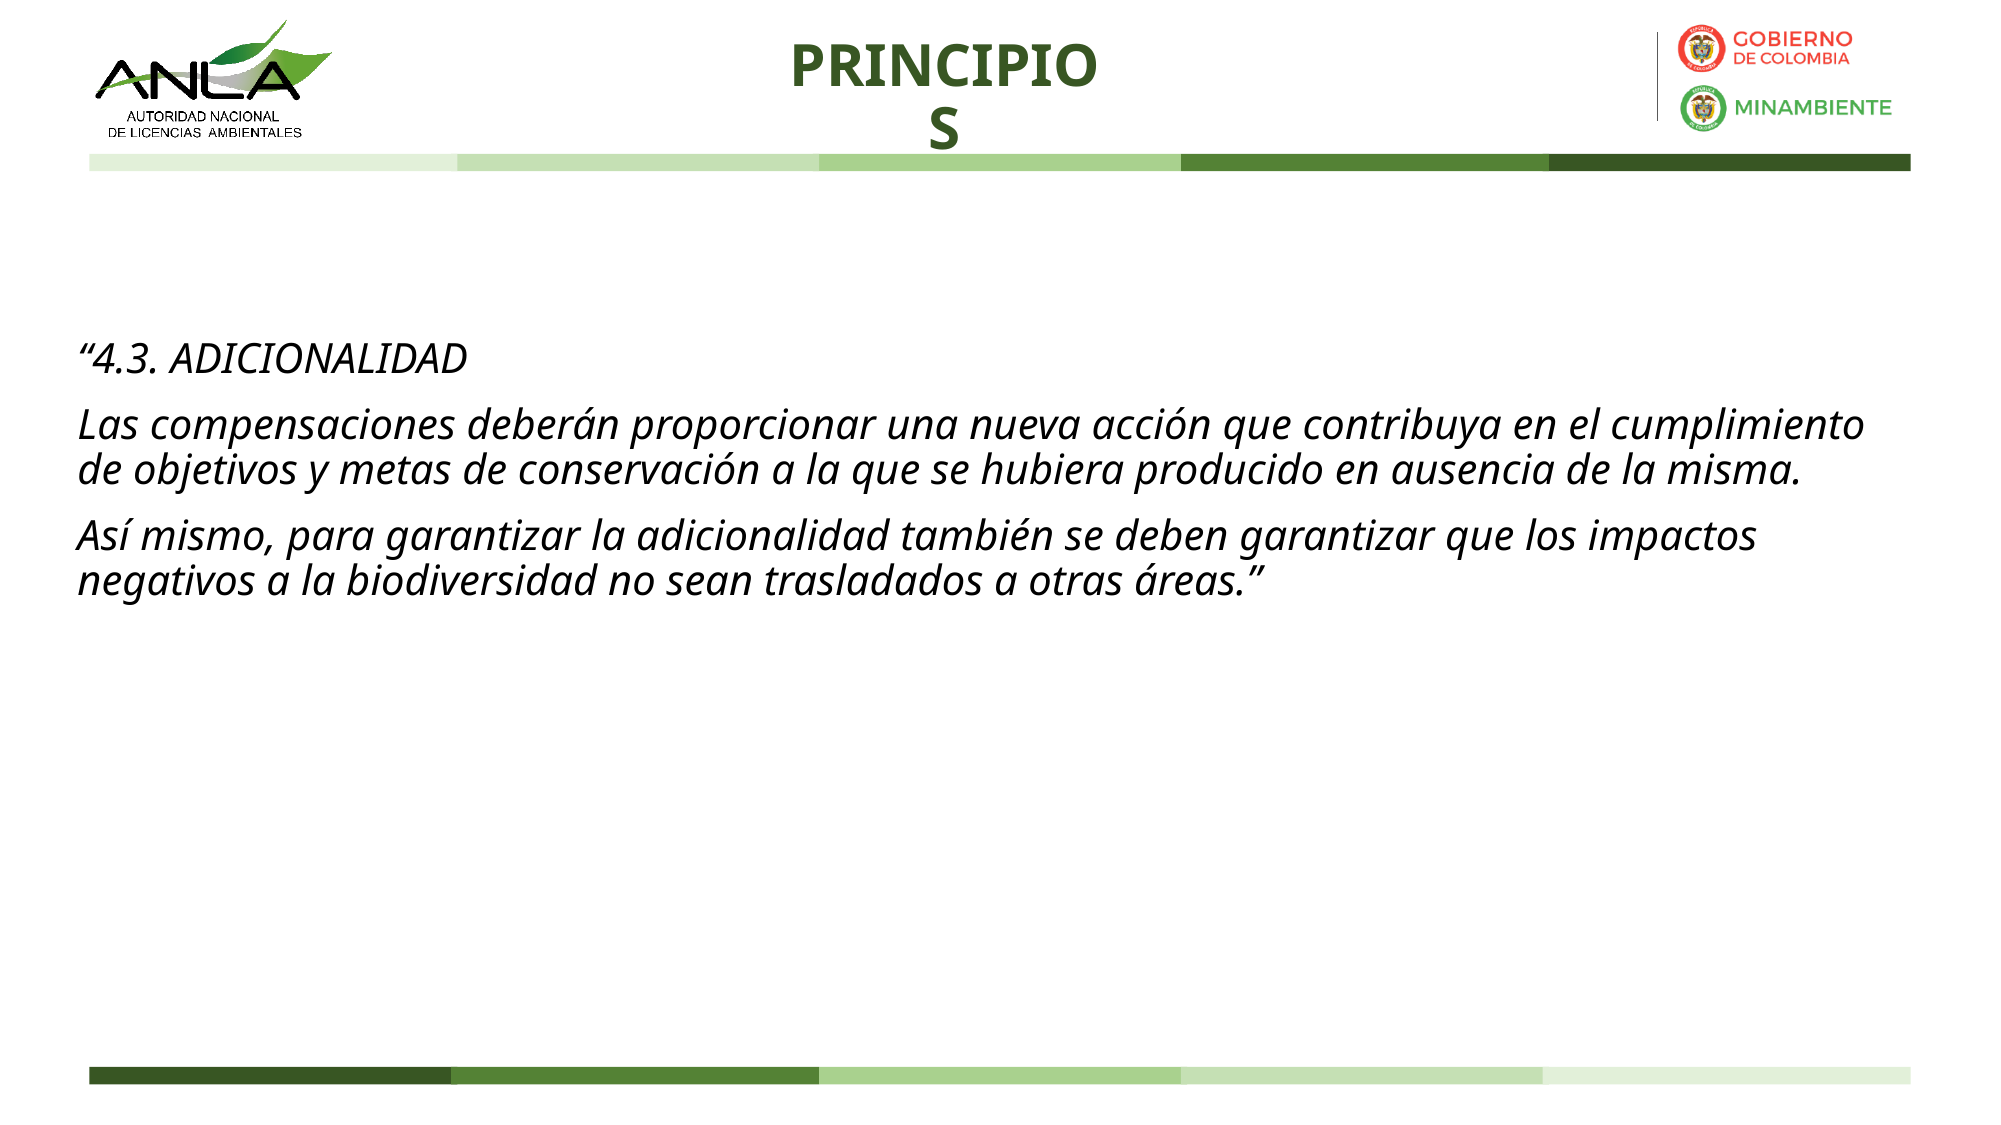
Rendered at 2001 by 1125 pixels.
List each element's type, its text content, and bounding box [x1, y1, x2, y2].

picture [1674, 20, 1868, 76]
picture [1674, 80, 1911, 136]
picture [72, 6, 349, 156]
list “4.3. ADICIONALIDAD Las compensaciones deberán proporcionar una nueva acción que contribuya en el cumplimiento de objetivos y metas de conservación a la que se hubiera producido en ausencia de la misma. Así mismo, para garantizar la adicionalidad también se deben garantizar que los impactos negativos a la biodiversidad no sean trasladados a otras áreas.” [62, 330, 1937, 1046]
title PRINCIPIOS [770, 0, 1120, 201]
